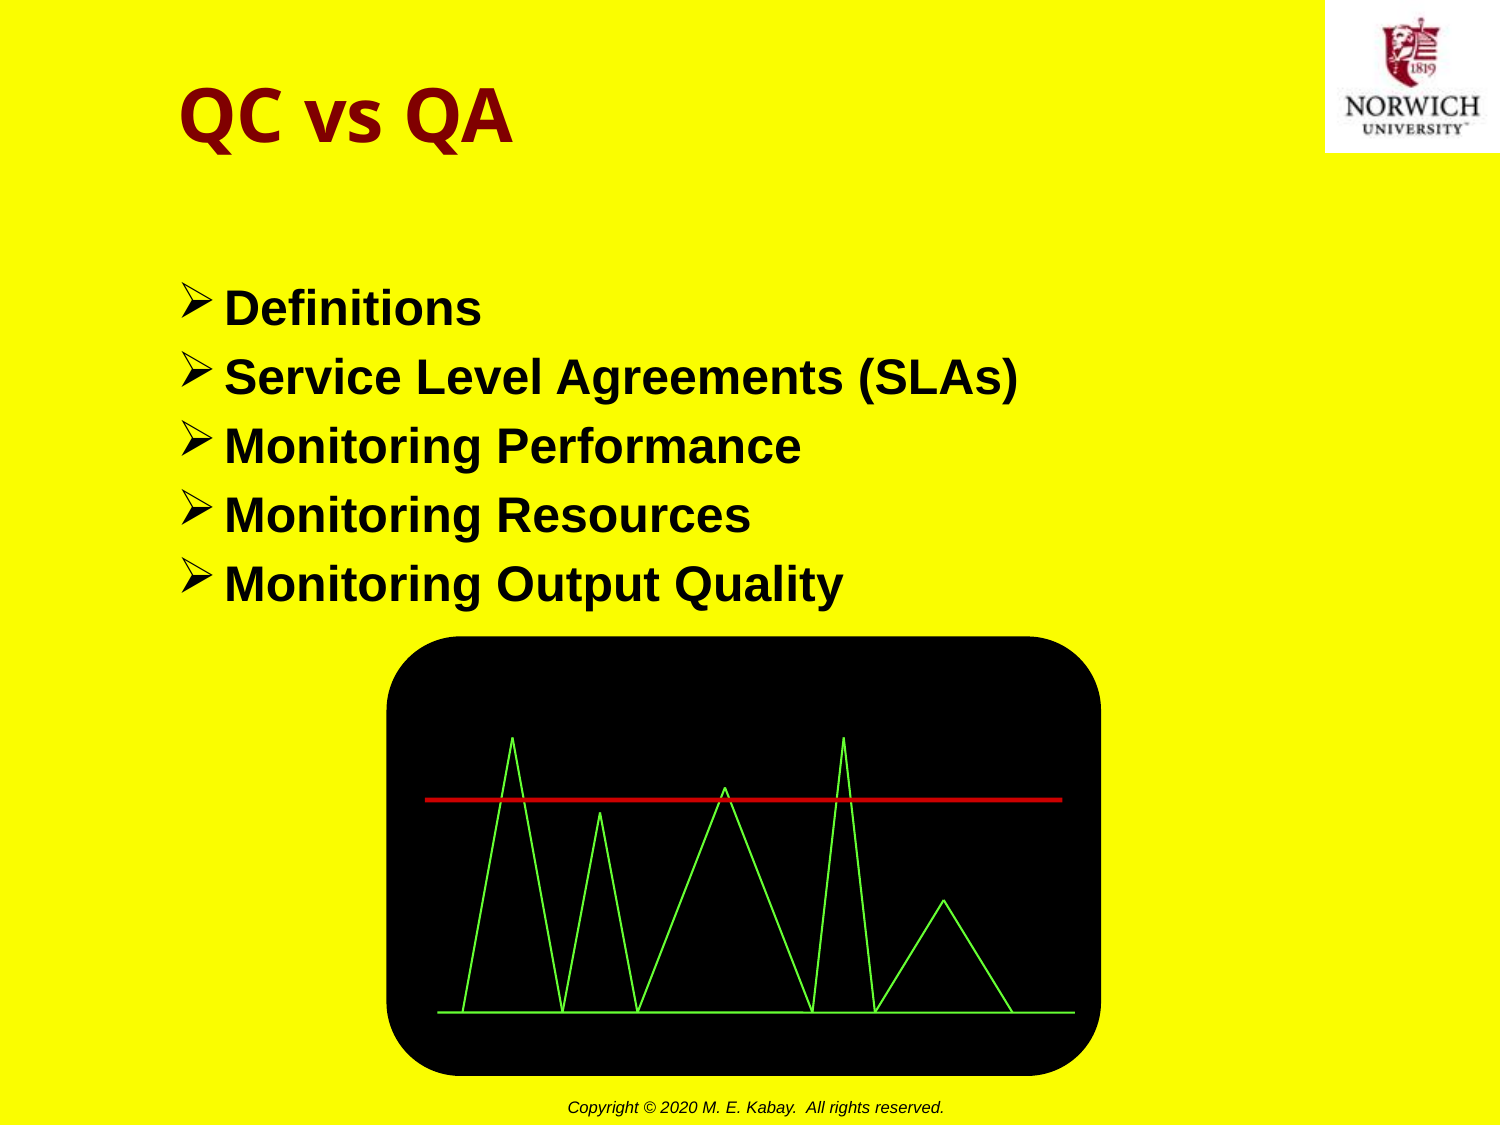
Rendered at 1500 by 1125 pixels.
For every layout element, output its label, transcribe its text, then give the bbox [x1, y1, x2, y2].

list Definitions Service Level Agreements (SLAs) Monitoring Performance Monitoring Resources Monitoring Output Quality [161, 274, 1339, 1039]
title QC vs QA [161, 24, 1339, 213]
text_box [387, 637, 1101, 1076]
picture [1325, 0, 1500, 153]
